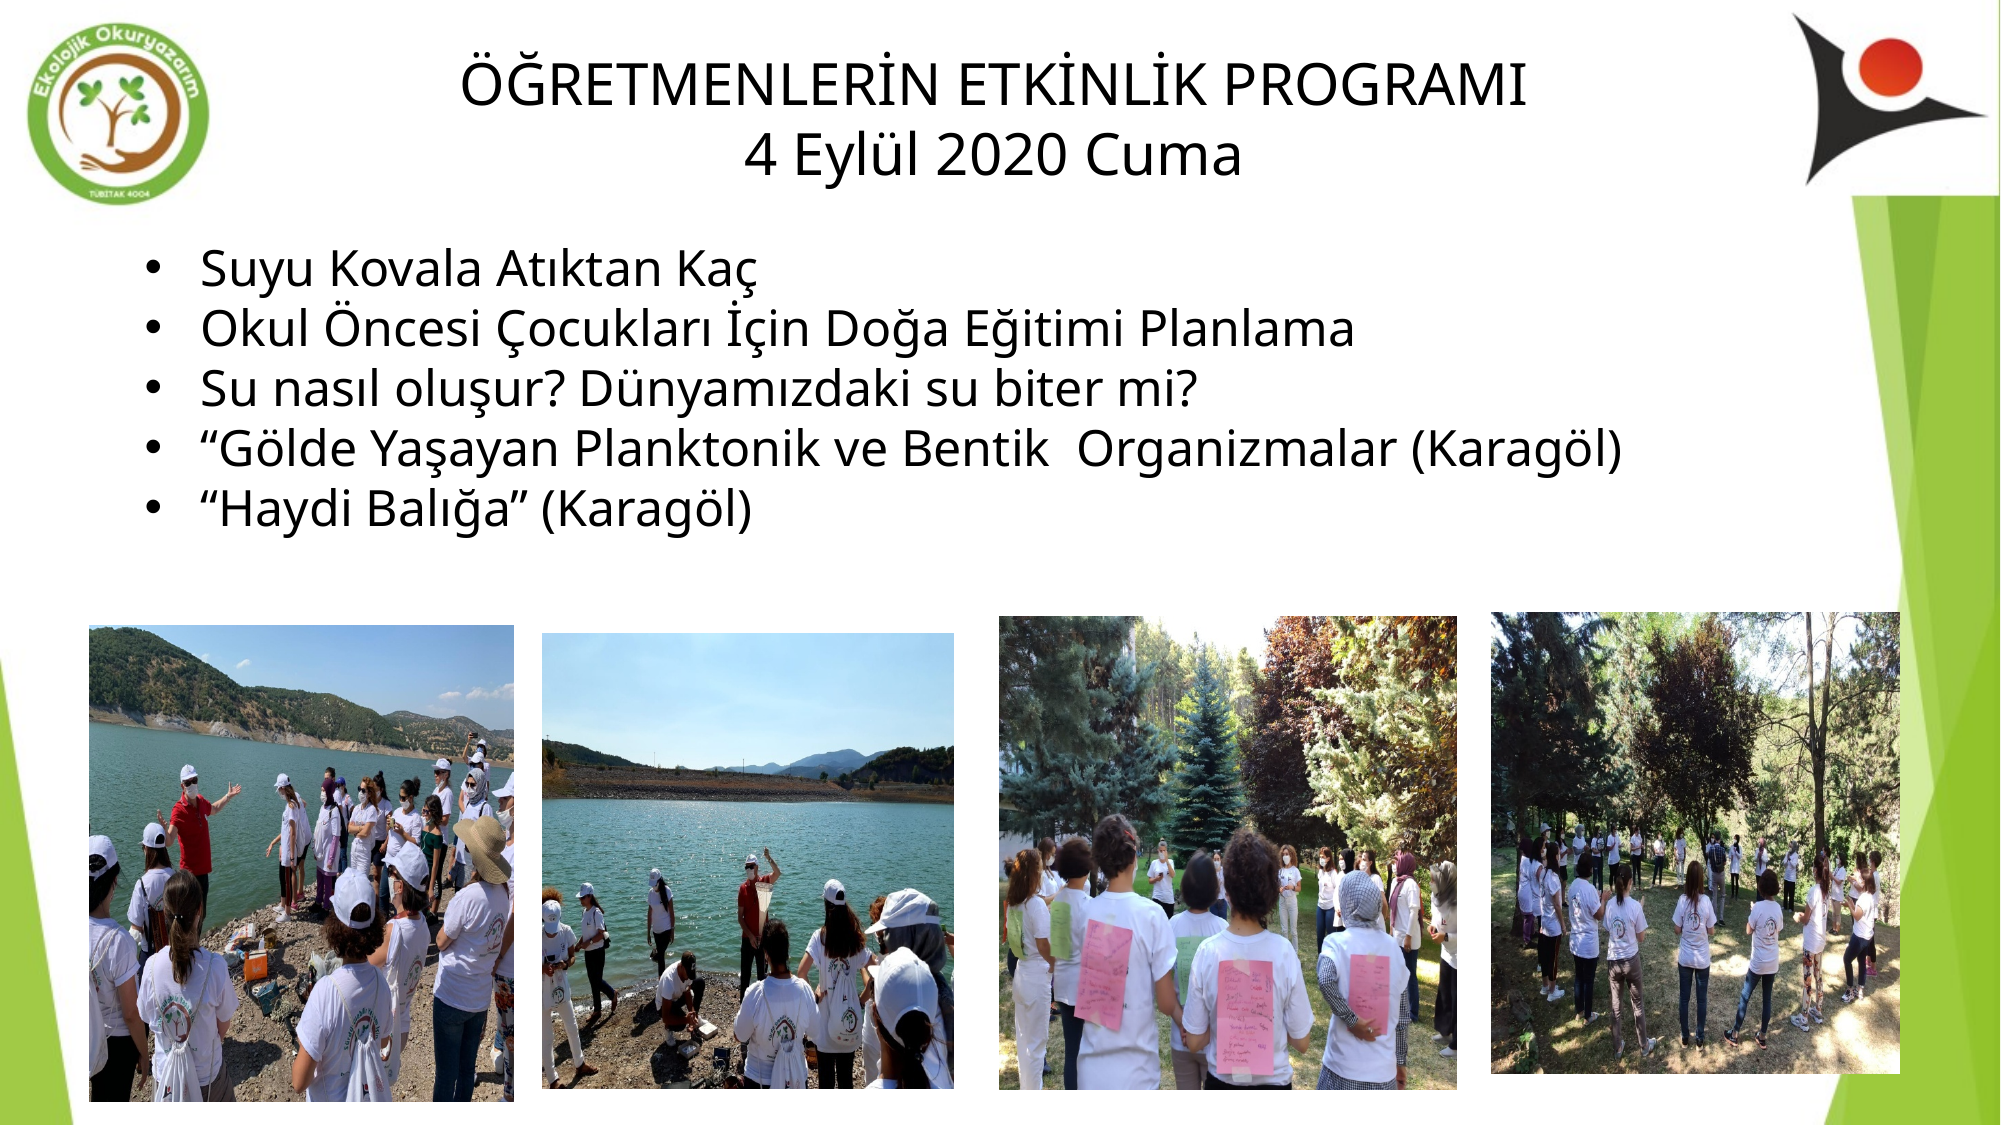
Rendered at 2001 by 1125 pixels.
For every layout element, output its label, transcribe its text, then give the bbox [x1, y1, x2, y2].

text_box ÖĞRETMENLERİN ETKİNLİK PROGRAMI 4 Eylül 2020 Cuma [236, 40, 1752, 195]
text_box Suyu Kovala Atıktan Kaç Okul Öncesi Çocukları İçin Doğa Eğitimi Planlama Su nasıl oluşur? Dünyamızdaki su biter mi? “Gölde Yaşayan Planktonik ve Bentik Organizmalar (Karagöl) “Haydi Balığa” (Karagöl) [129, 228, 1830, 544]
picture [0, 0, 2001, 1125]
